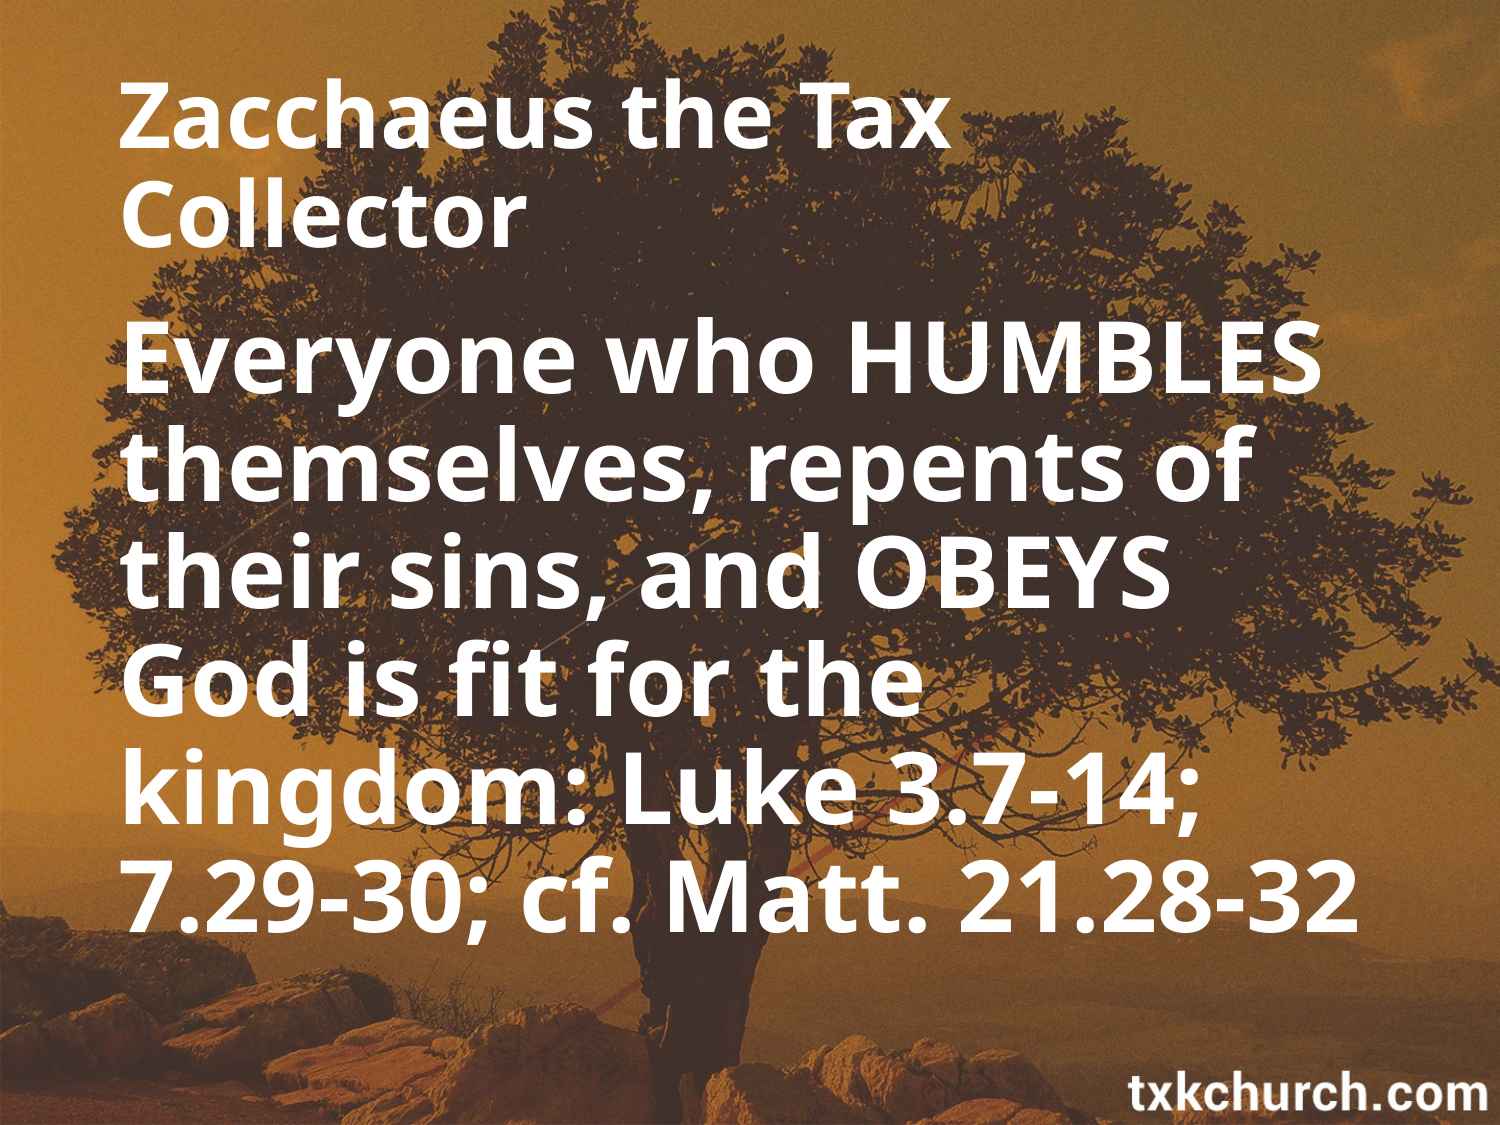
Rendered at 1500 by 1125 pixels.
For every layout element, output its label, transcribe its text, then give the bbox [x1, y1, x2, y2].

title Zacchaeus the Tax Collector [103, 59, 1397, 278]
picture [0, 0, 1500, 1125]
list Everyone who HUMBLES themselves, repents of their sins, and OBEYS God is fit for the kingdom: Luke 3.7-14; 7.29-30; cf. Matt. 21.28-32 [103, 299, 1397, 1014]
